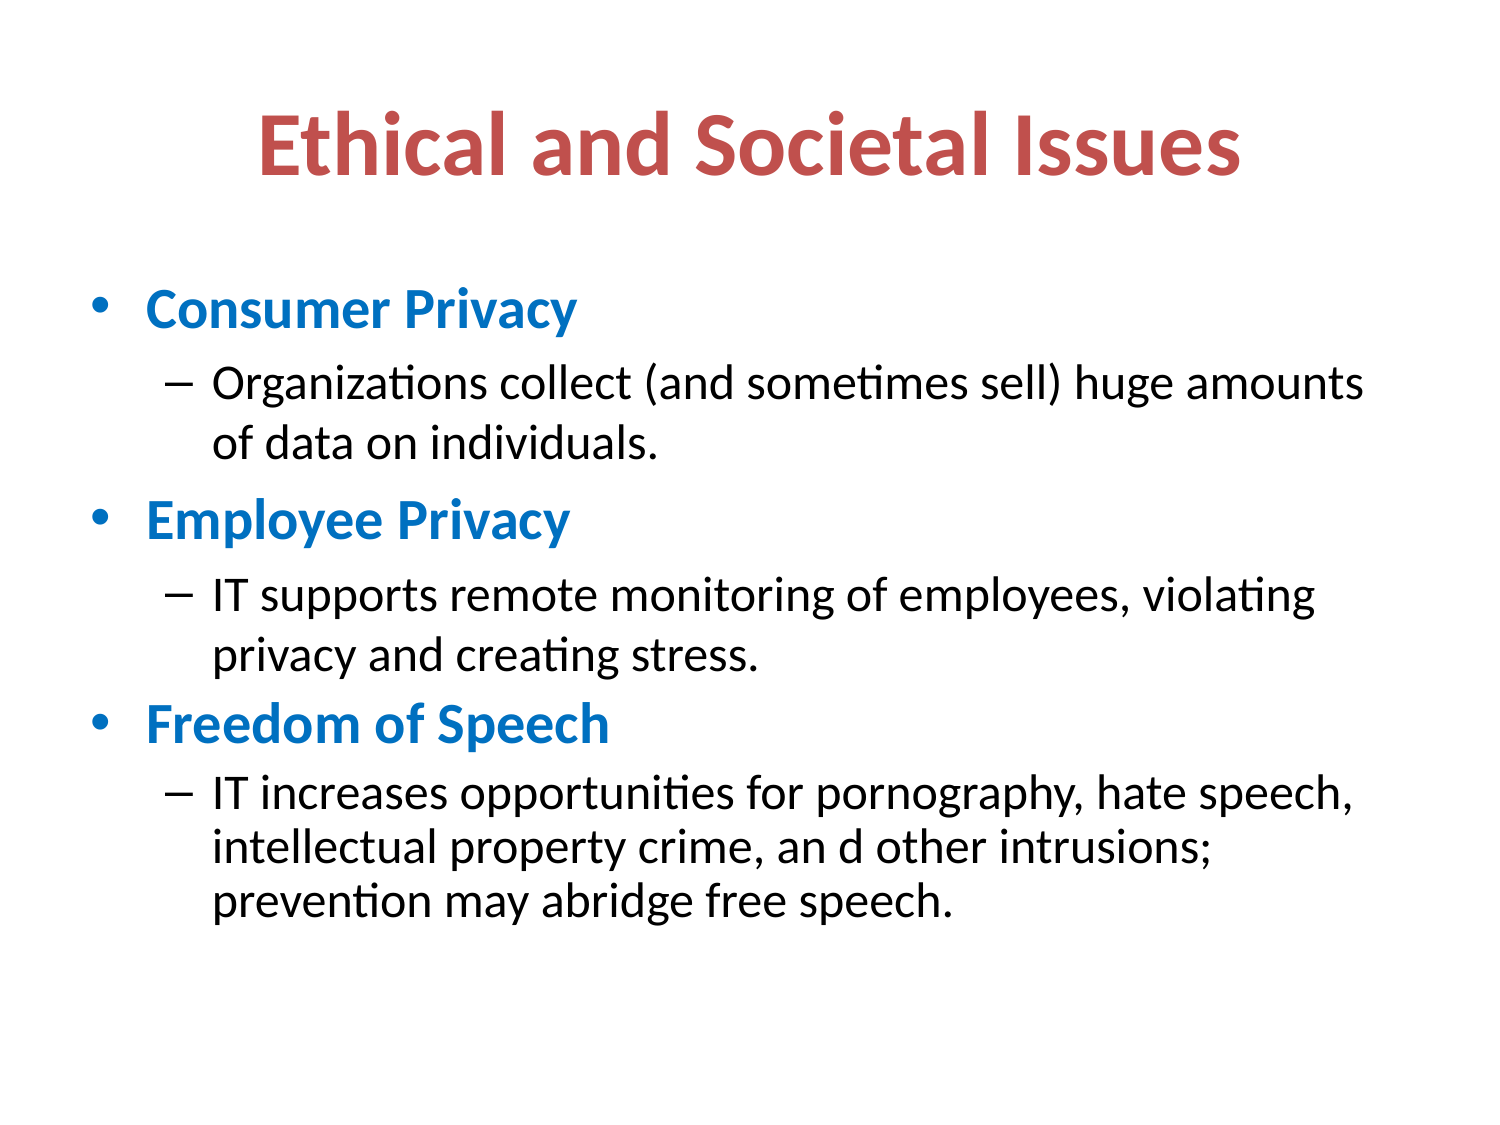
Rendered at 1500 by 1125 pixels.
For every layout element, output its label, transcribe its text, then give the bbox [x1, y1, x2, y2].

list Consumer Privacy Organizations collect (and sometimes sell) huge amounts of data on individuals. Employee Privacy IT supports remote monitoring of employees, violating privacy and creating stress. Freedom of Speech IT increases opportunities for pornography, hate speech, intellectual property crime, an d other intrusions; prevention may abridge free speech. [75, 262, 1425, 1005]
title Ethical and Societal Issues [75, 45, 1425, 233]
